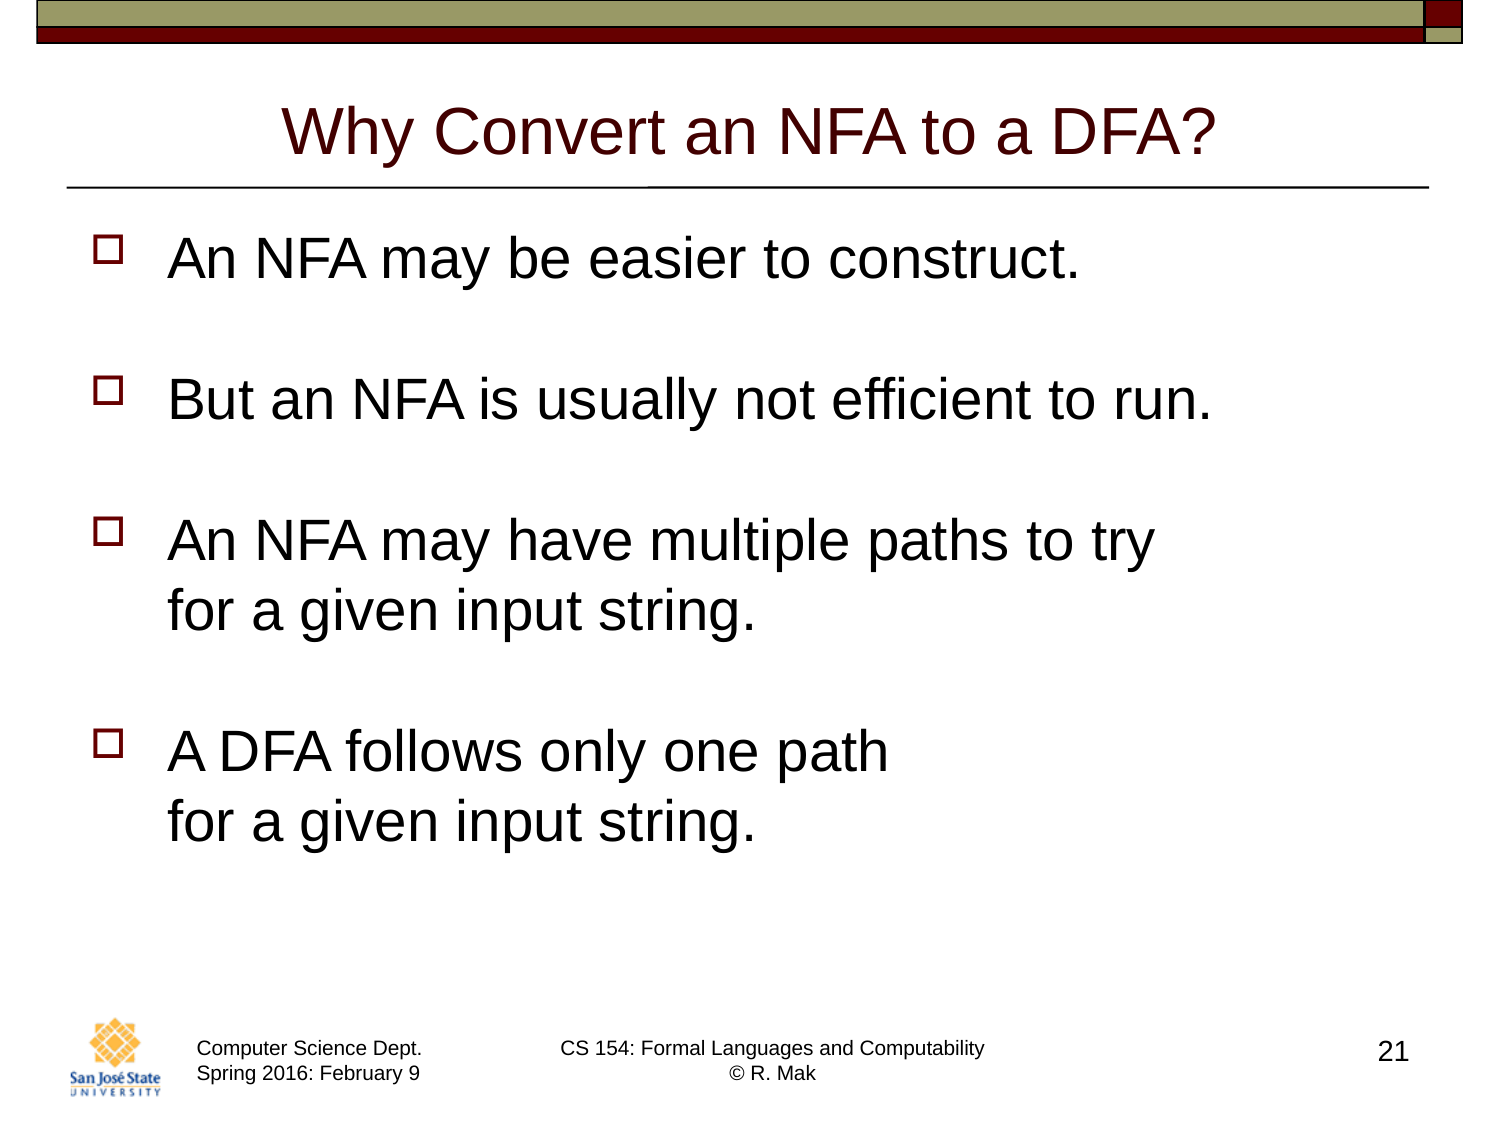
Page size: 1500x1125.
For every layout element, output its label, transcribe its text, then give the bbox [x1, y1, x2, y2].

title Why Convert an NFA to a DFA? [75, 67, 1425, 175]
picture [60, 1012, 166, 1112]
list An NFA may be easier to construct. But an NFA is usually not efficient to run. An NFA may have multiple paths to try for a given input string. A DFA follows only one path for a given input string. [75, 212, 1425, 1006]
slide_number 21 [1112, 1025, 1425, 1100]
